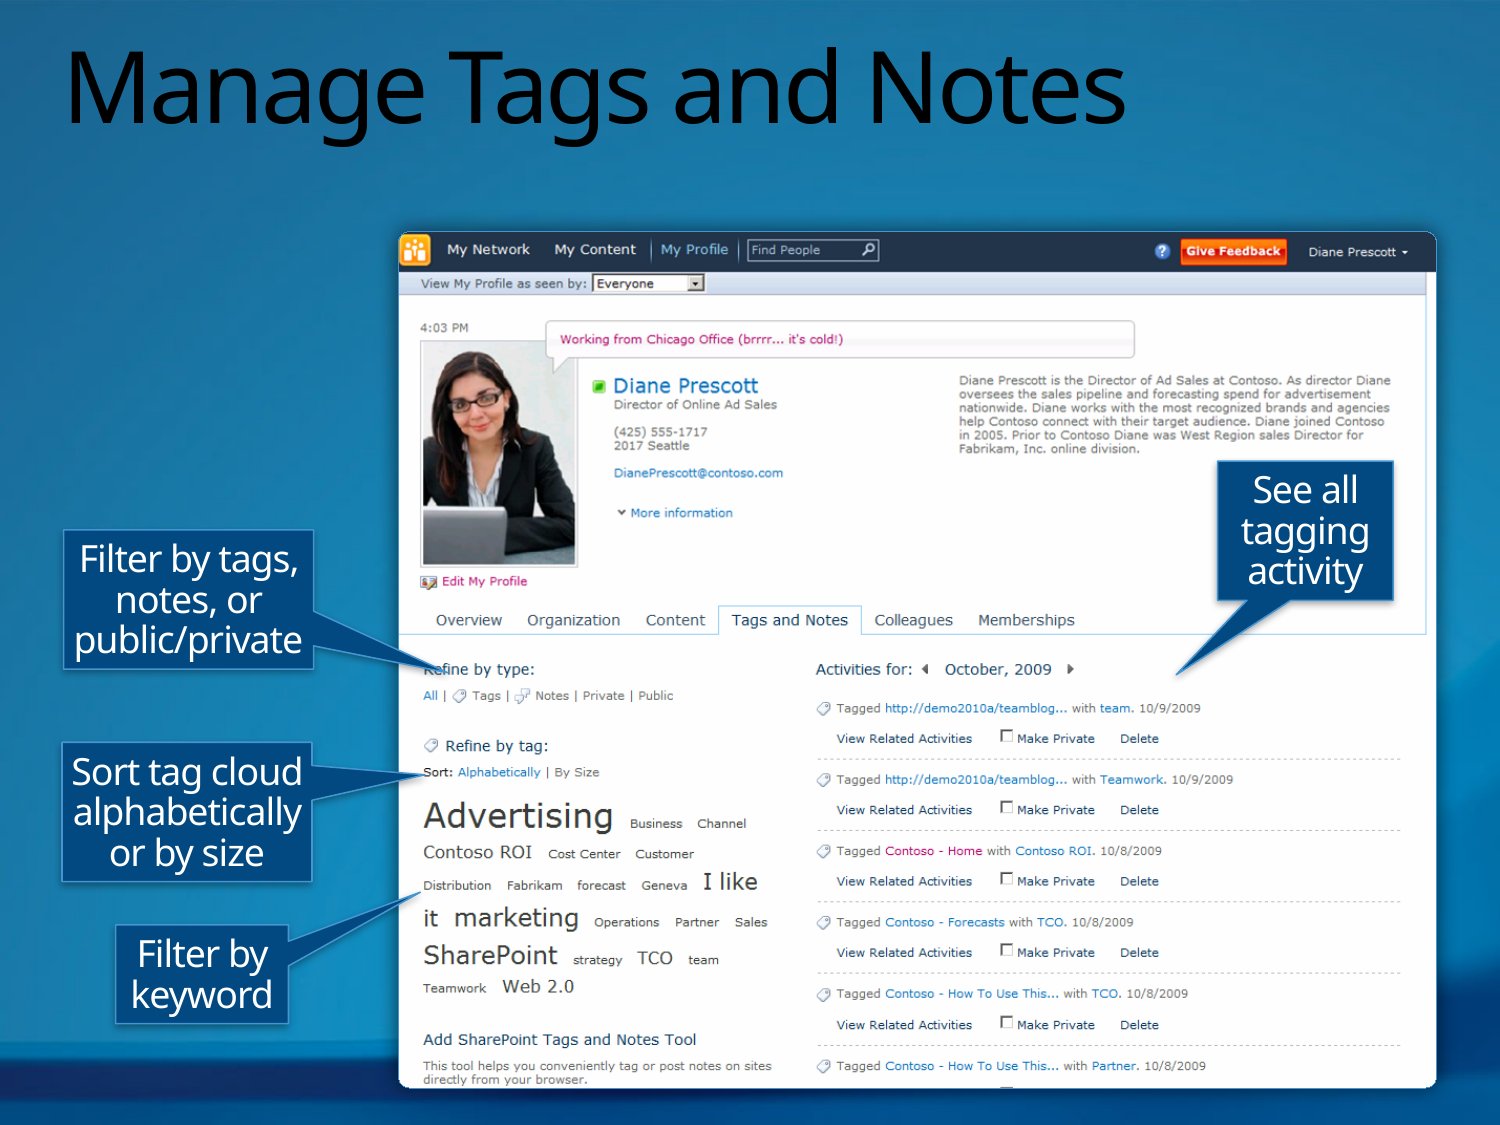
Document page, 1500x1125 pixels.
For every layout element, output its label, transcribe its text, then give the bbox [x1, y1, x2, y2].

picture [0, 0, 1500, 1125]
text_box Filter by tags, notes, or public/private [62, 529, 393, 670]
title Manage Tags and Notes [62, 37, 1438, 147]
text_box Sort tag cloud alphabetically or by size [61, 741, 393, 883]
text_box Filter by keyword [114, 901, 393, 1025]
